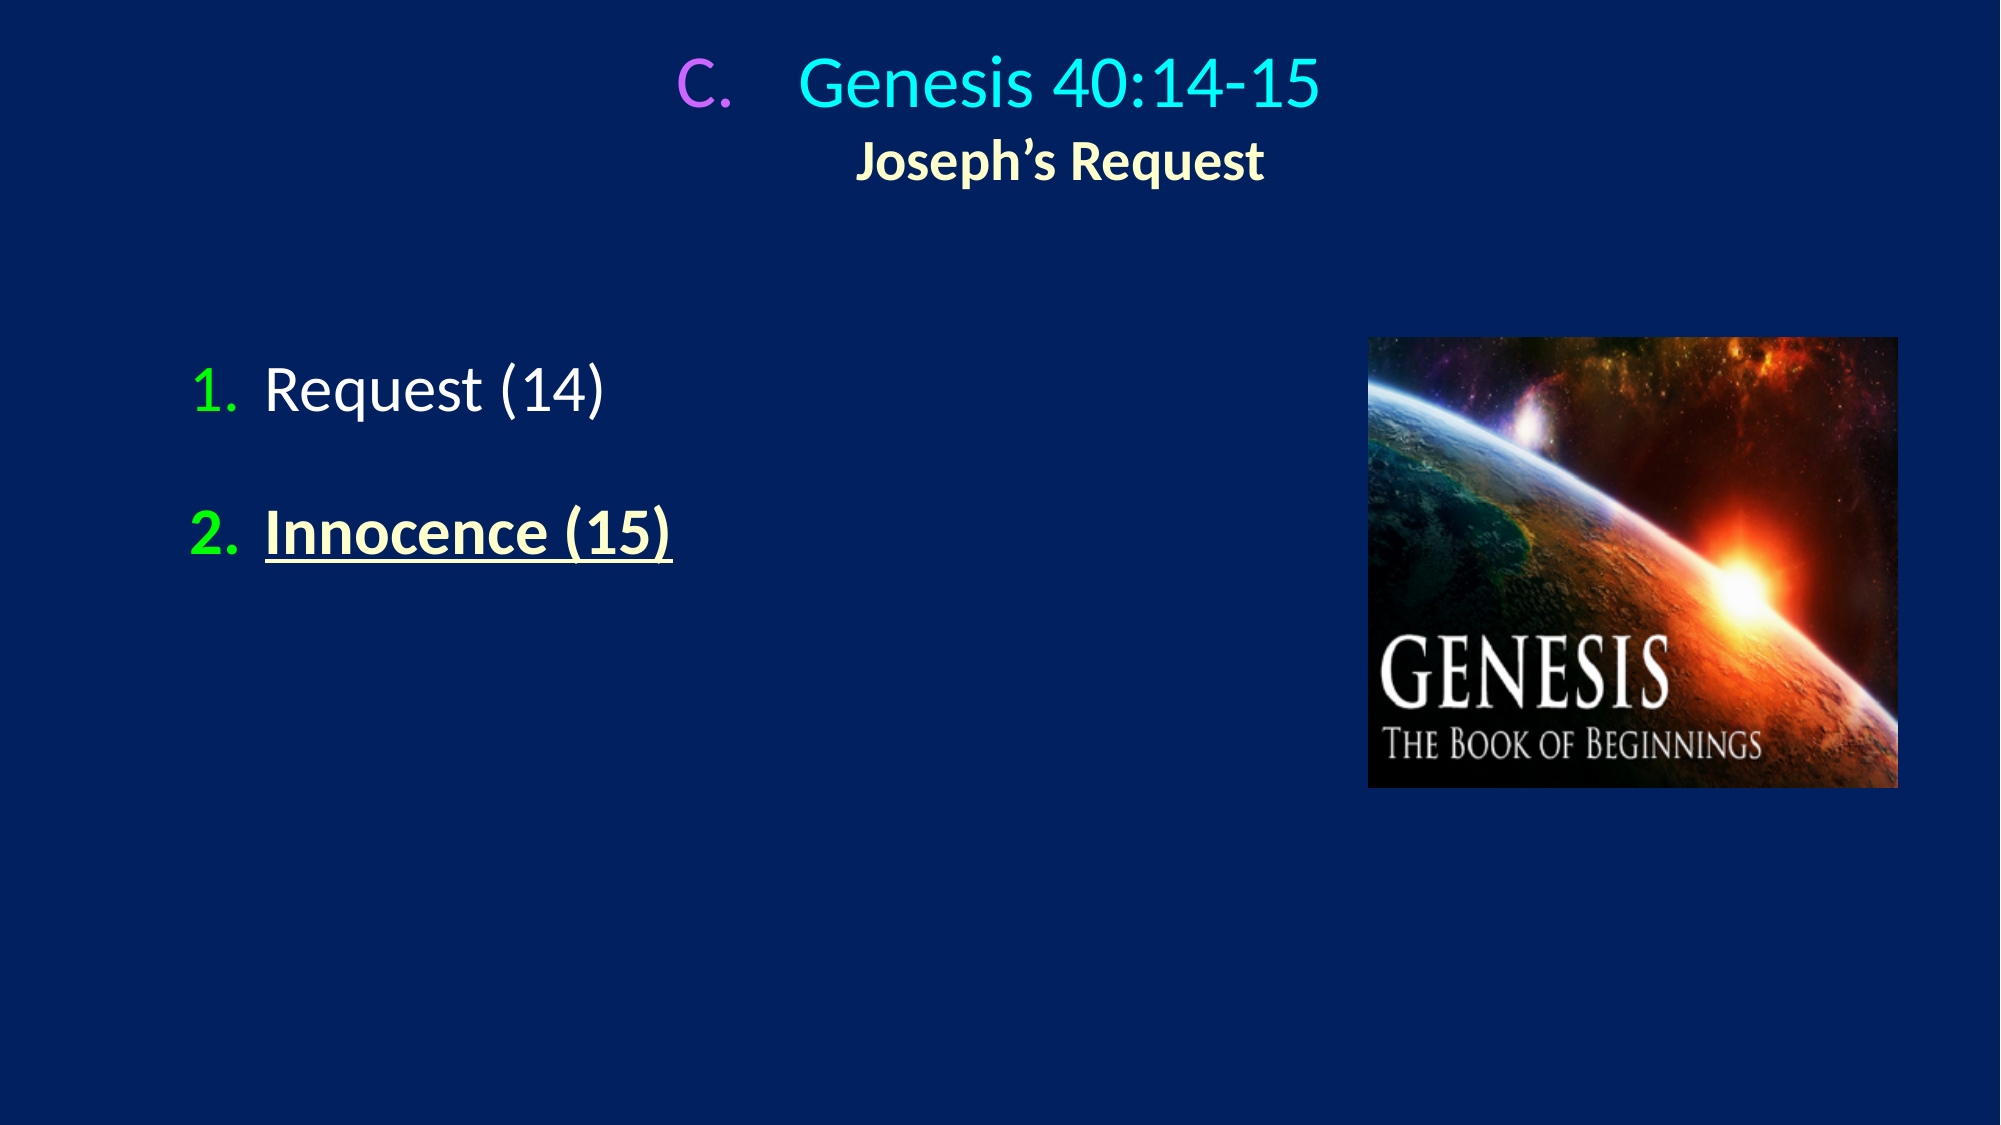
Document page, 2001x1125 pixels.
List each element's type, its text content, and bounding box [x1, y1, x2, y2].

list Request (14) Innocence (15) [174, 337, 1288, 888]
title Genesis 40:14-15 Joseph’s Request [392, 37, 1607, 188]
picture [1367, 337, 1898, 788]
